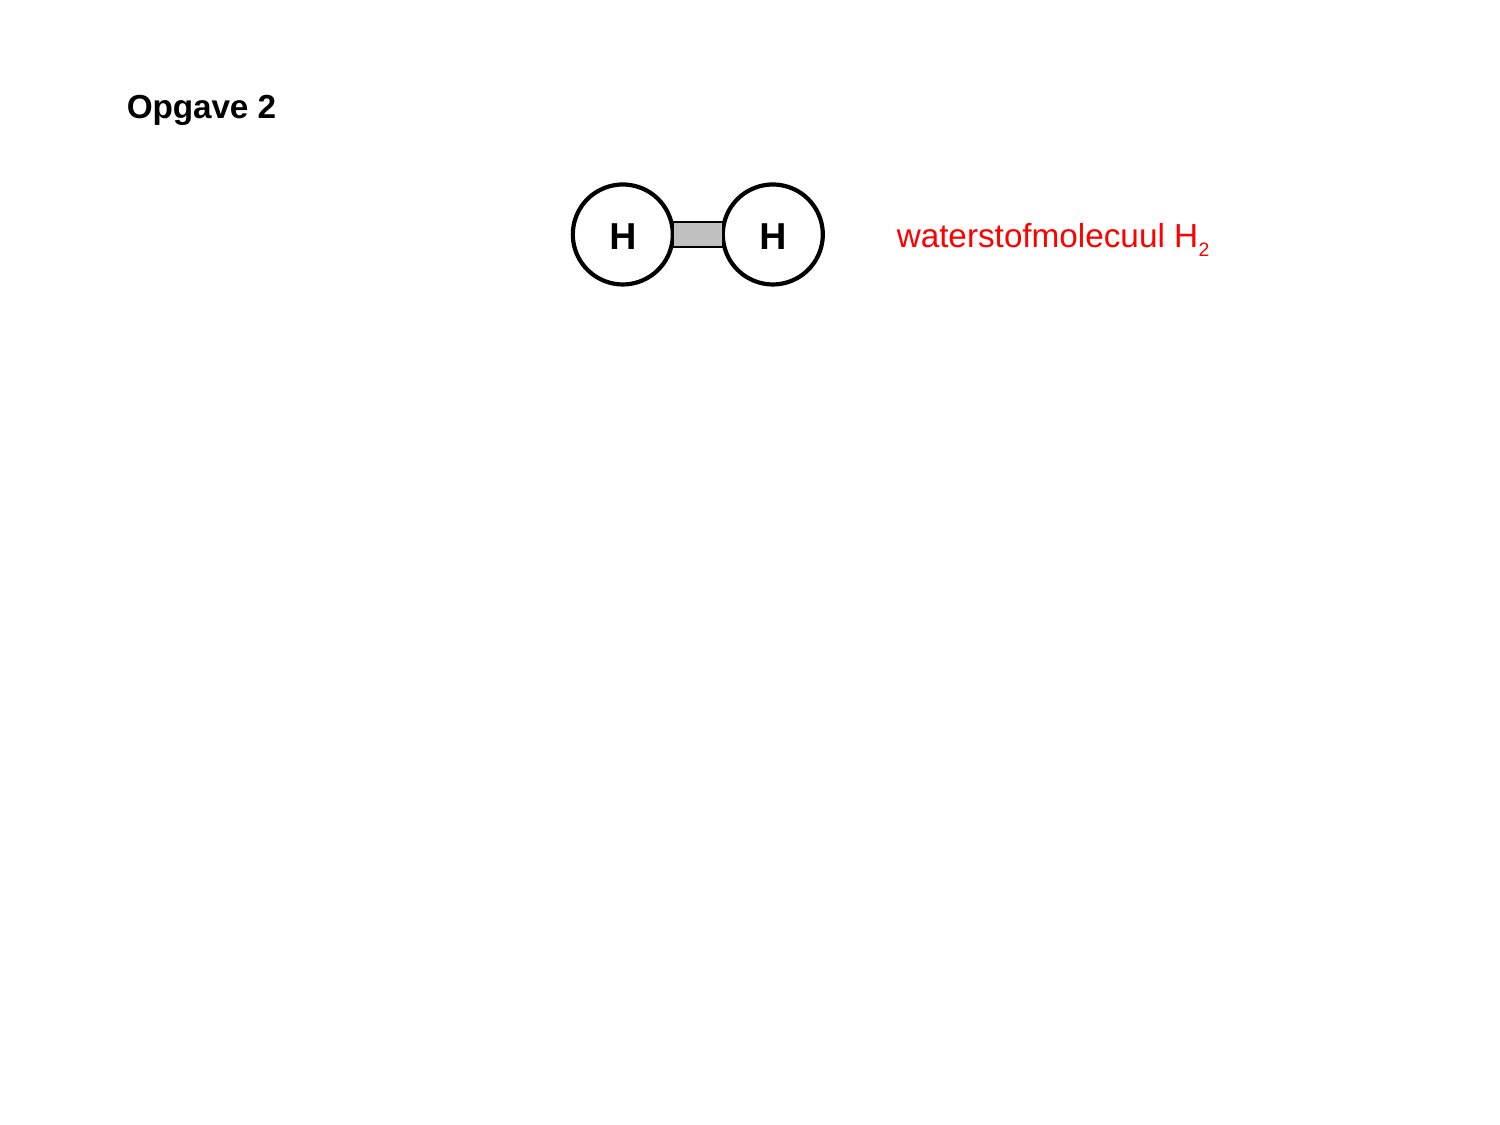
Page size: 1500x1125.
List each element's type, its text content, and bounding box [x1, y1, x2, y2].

text_box Opgave 2 [112, 78, 300, 133]
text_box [572, 184, 823, 285]
text_box waterstofmolecuul H2 [872, 206, 1336, 268]
